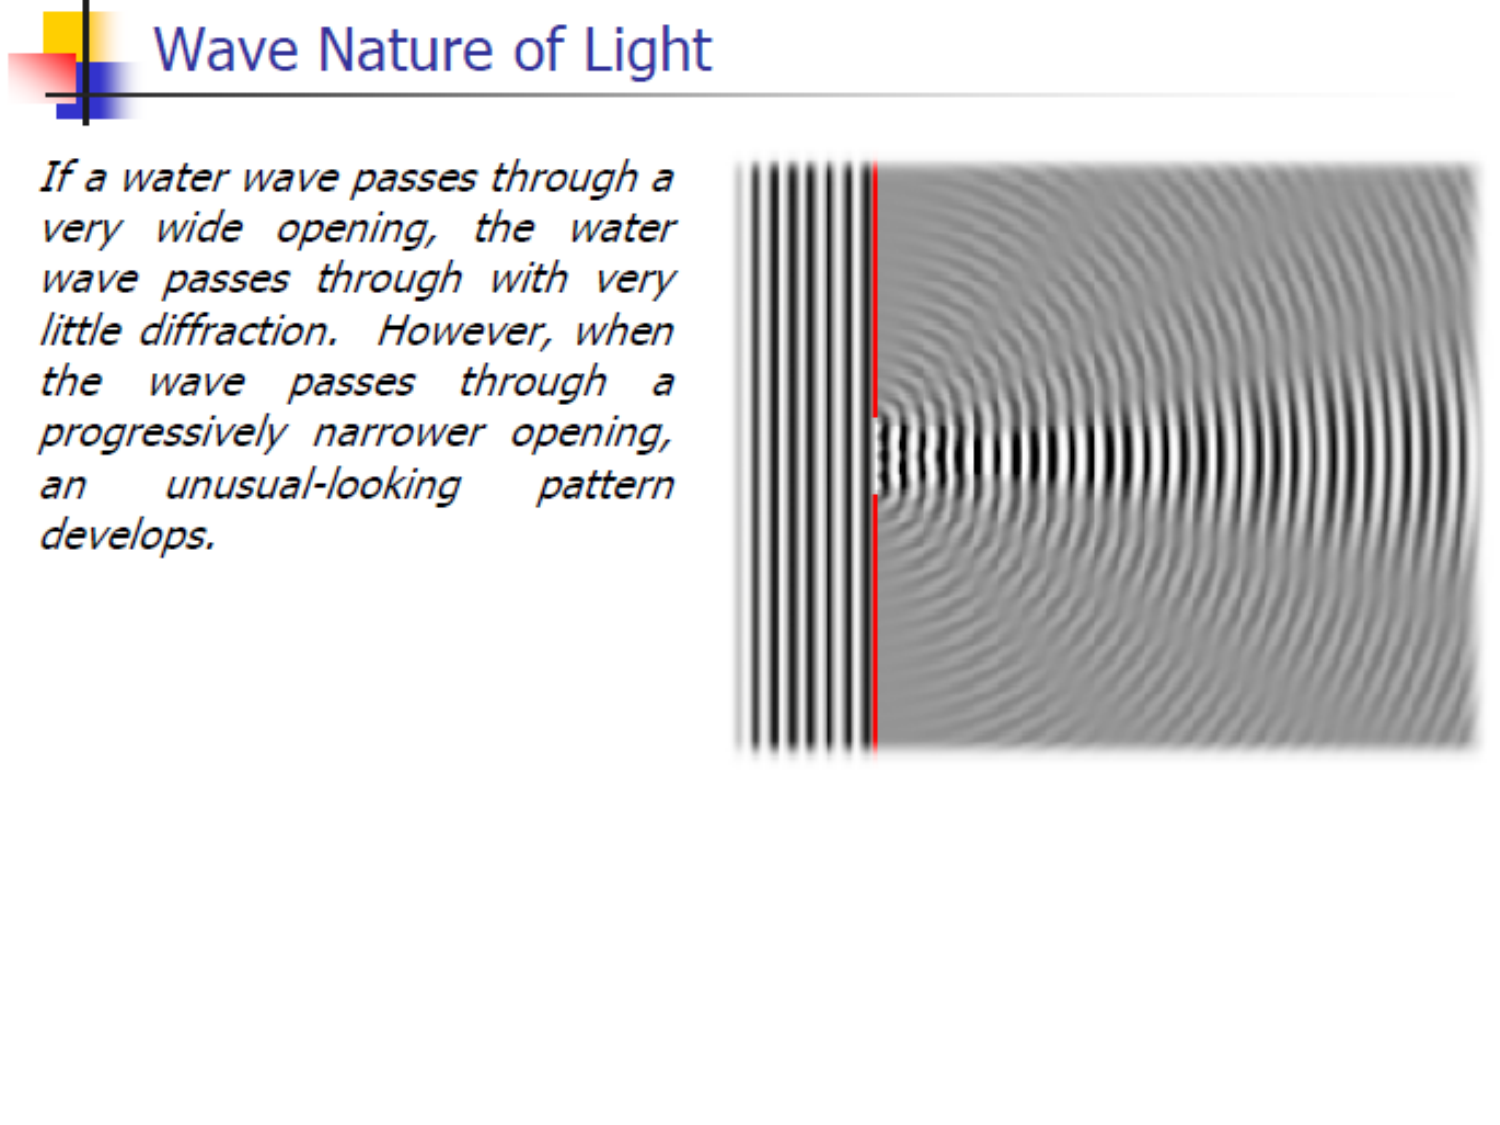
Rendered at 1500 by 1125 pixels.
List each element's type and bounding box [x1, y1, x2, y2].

picture [0, 0, 1500, 778]
